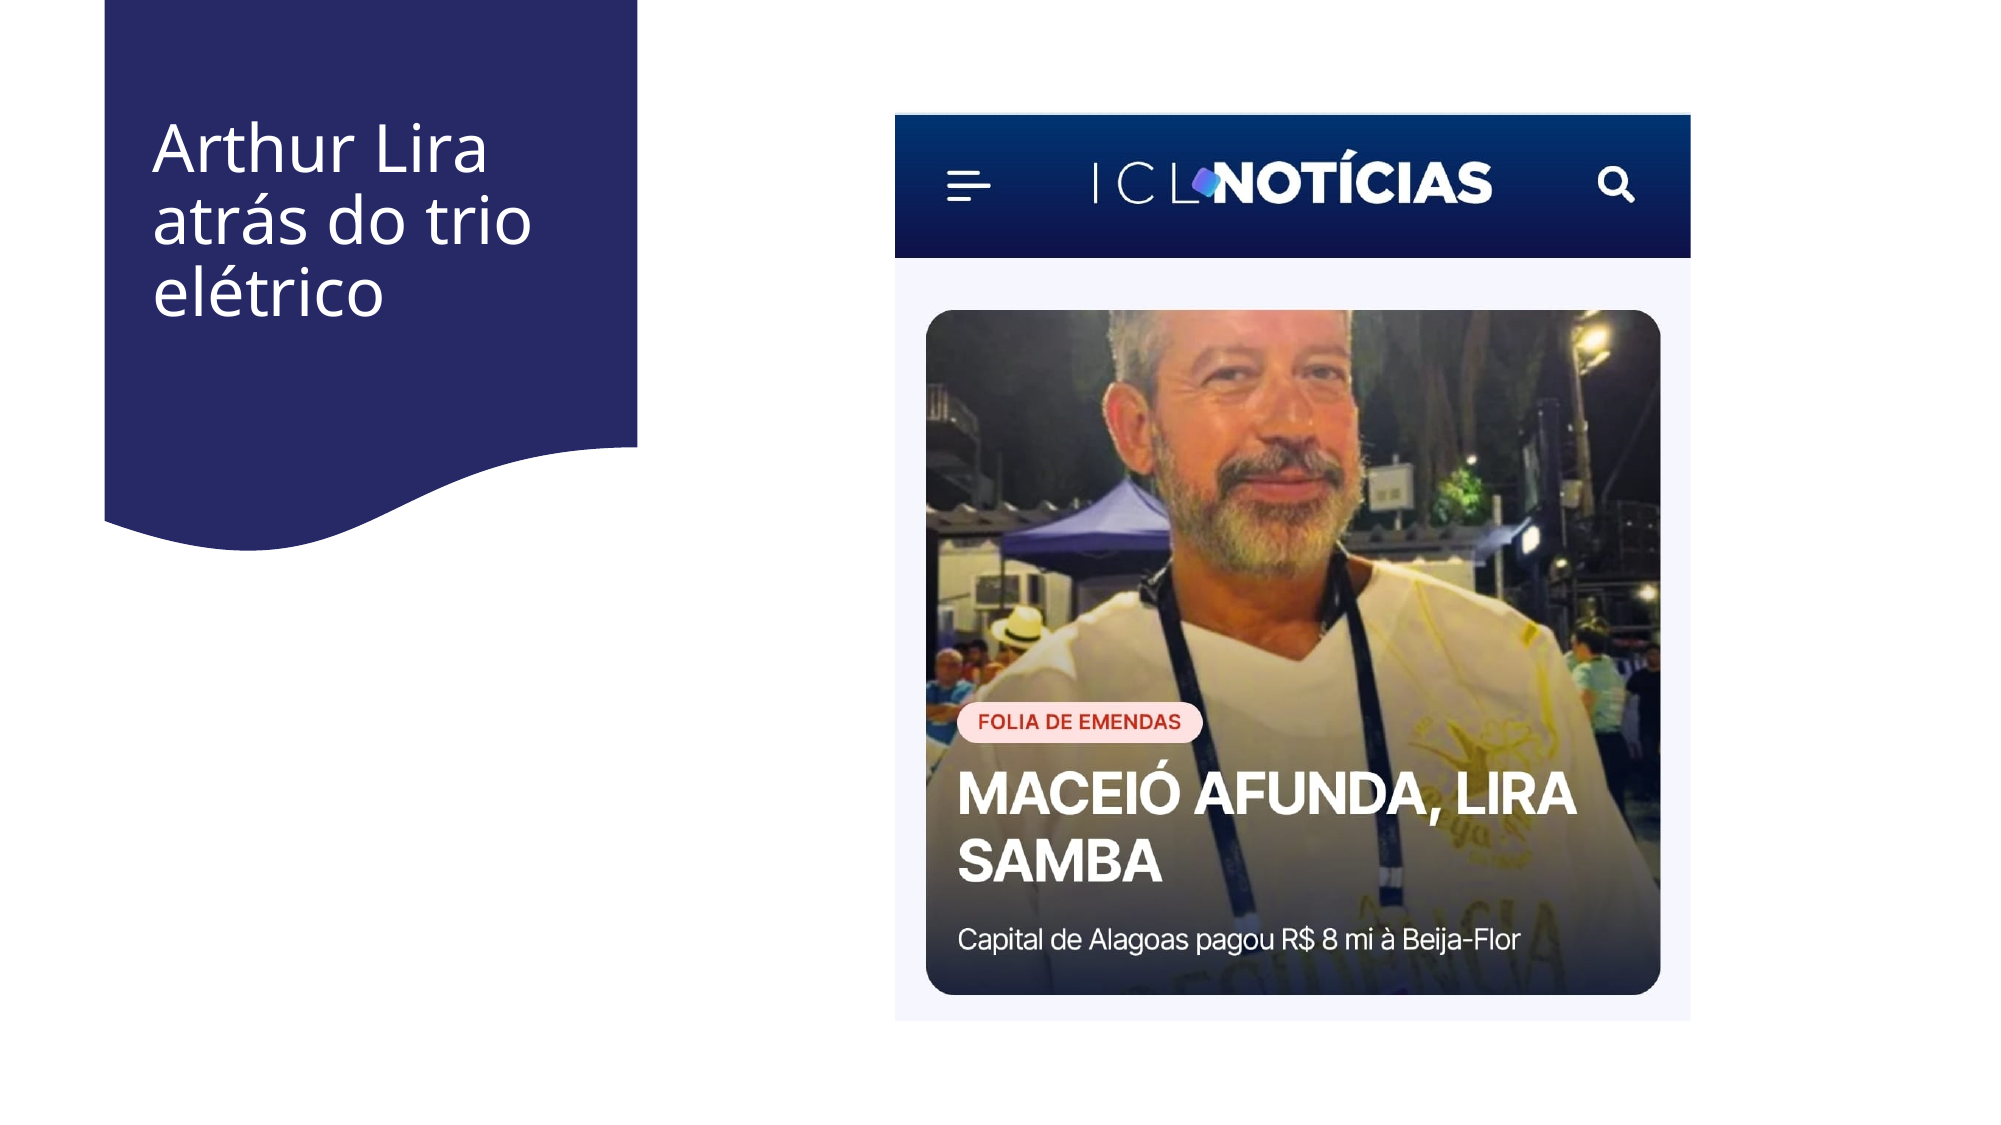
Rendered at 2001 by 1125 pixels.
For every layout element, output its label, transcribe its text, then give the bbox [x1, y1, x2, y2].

picture [895, 104, 1691, 1021]
title Arthur Lira atrás do trio elétrico [137, 28, 604, 417]
text_box [103, 0, 639, 552]
